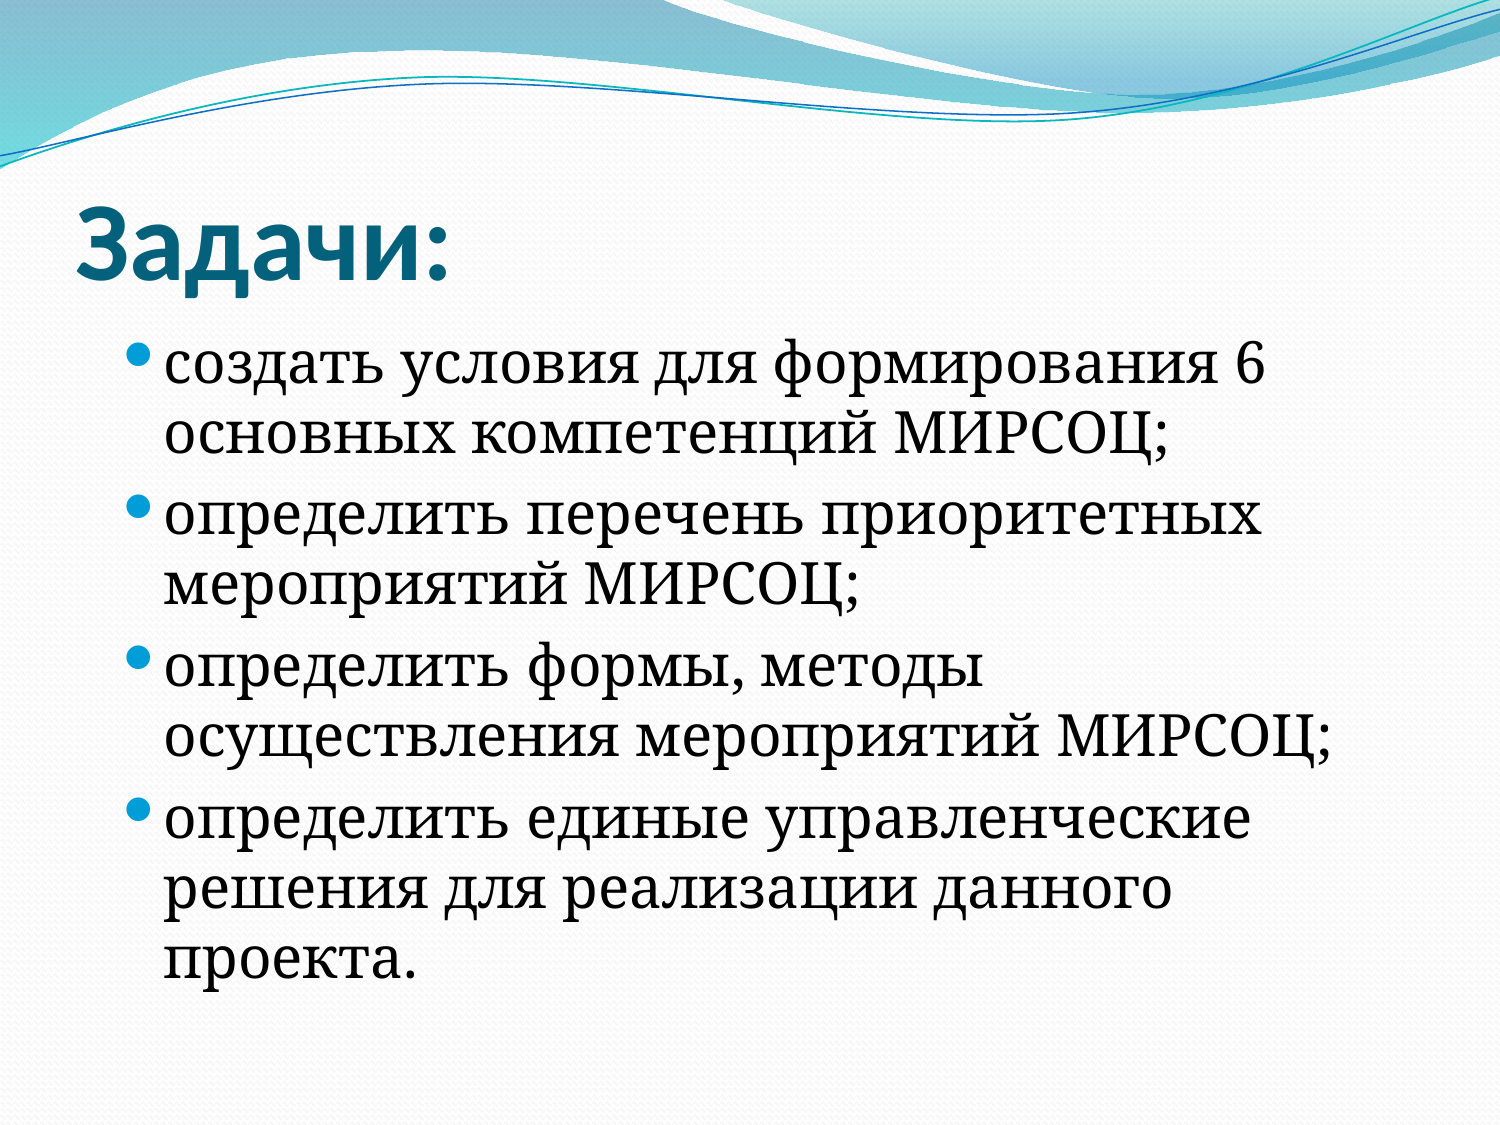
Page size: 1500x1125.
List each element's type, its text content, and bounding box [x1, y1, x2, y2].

title Задачи: [75, 115, 1425, 303]
list создать условия для формирования 6 основных компетенций МИРСОЦ; определить перечень приоритетных мероприятий МИРСОЦ; определить формы, методы осуществления мероприятий МИРСОЦ; определить единые управленческие решения для реализации данного проекта. [75, 317, 1425, 1038]
